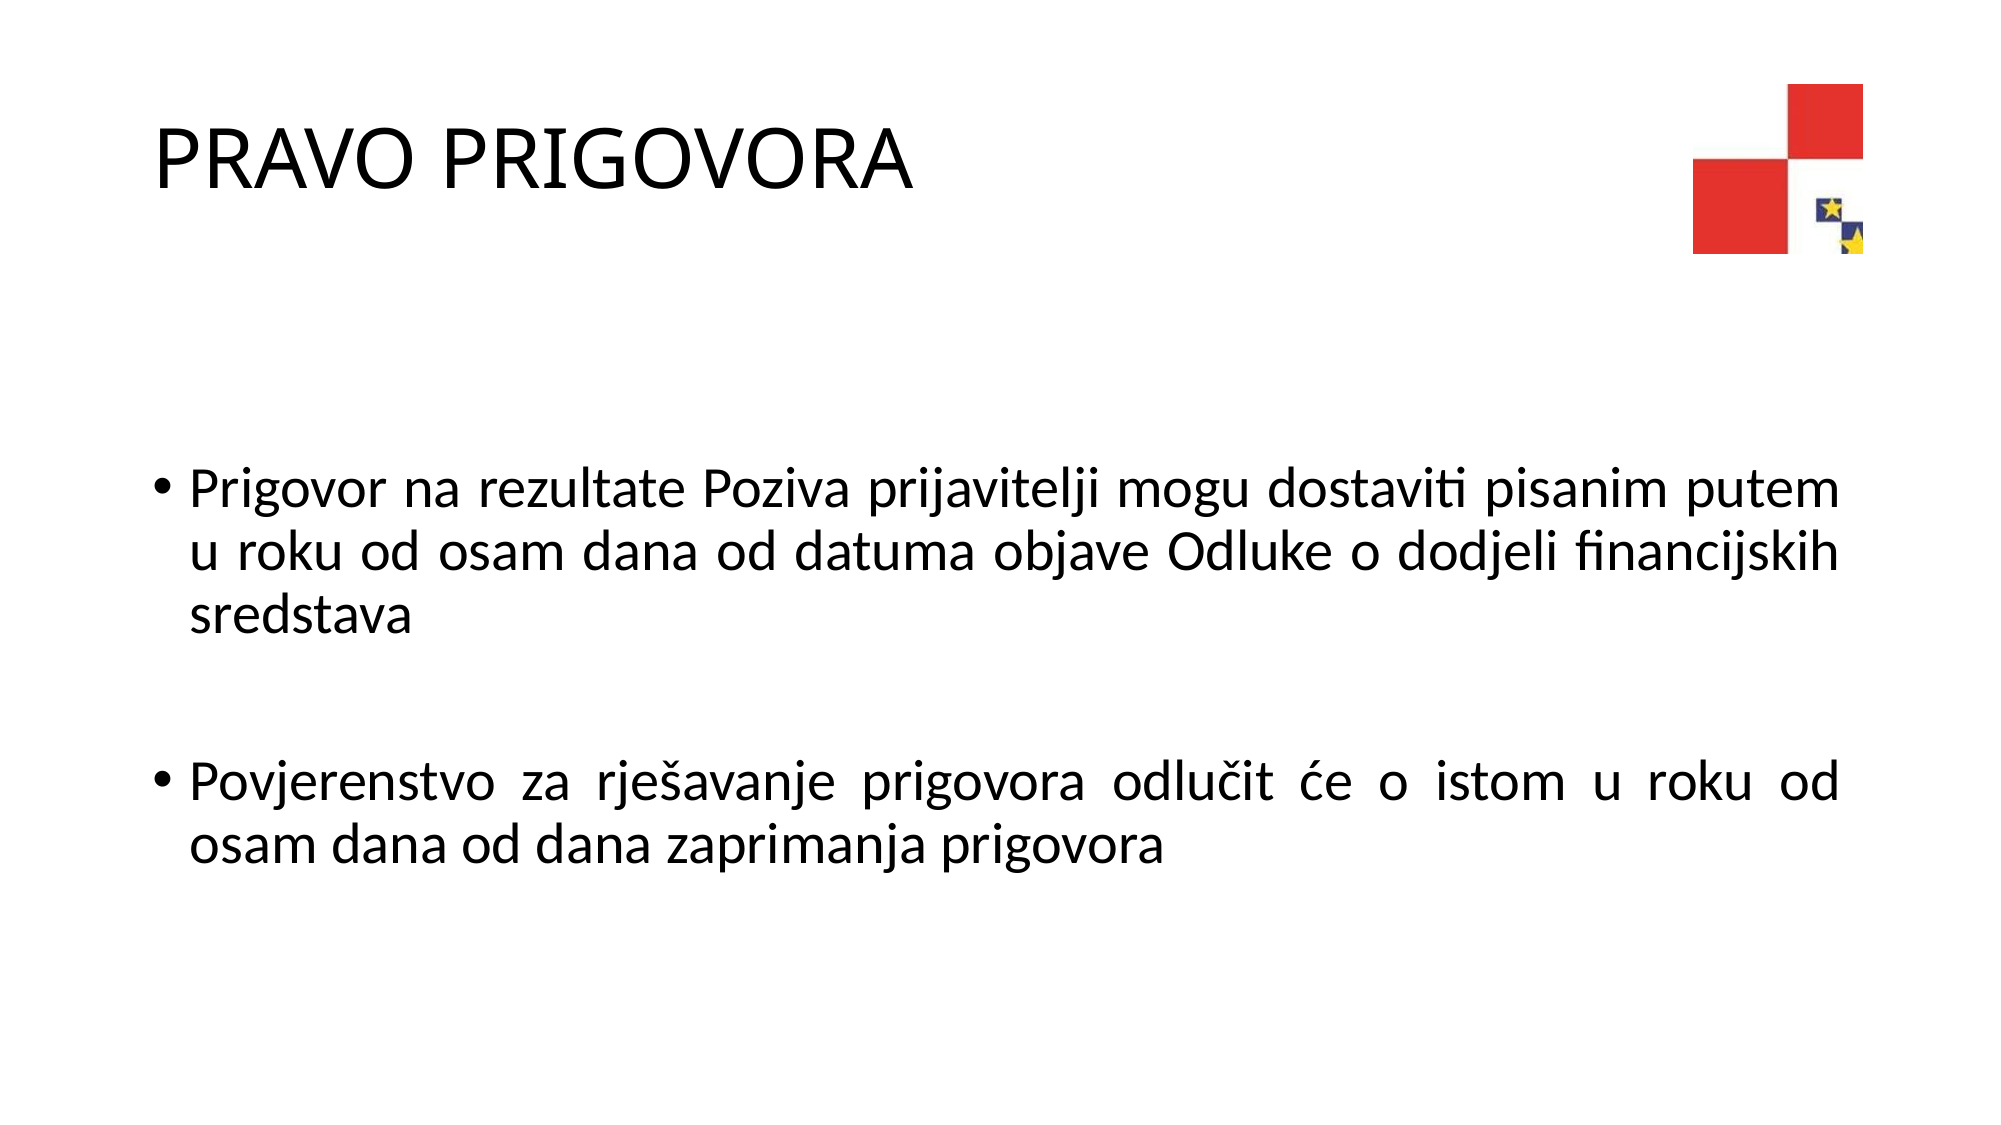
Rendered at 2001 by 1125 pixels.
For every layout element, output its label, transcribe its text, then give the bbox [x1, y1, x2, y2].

picture [1693, 84, 1863, 254]
list Prigovor na rezultate Poziva prijavitelji mogu dostaviti pisanim putem u roku od osam dana od datuma objave Odluke o dodjeli financijskih sredstava Povjerenstvo za rješavanje prigovora odlučit će o istom u roku od osam dana od dana zaprimanja prigovora [137, 346, 1857, 1009]
title PRAVO PRIGOVORA [137, 52, 1595, 271]
